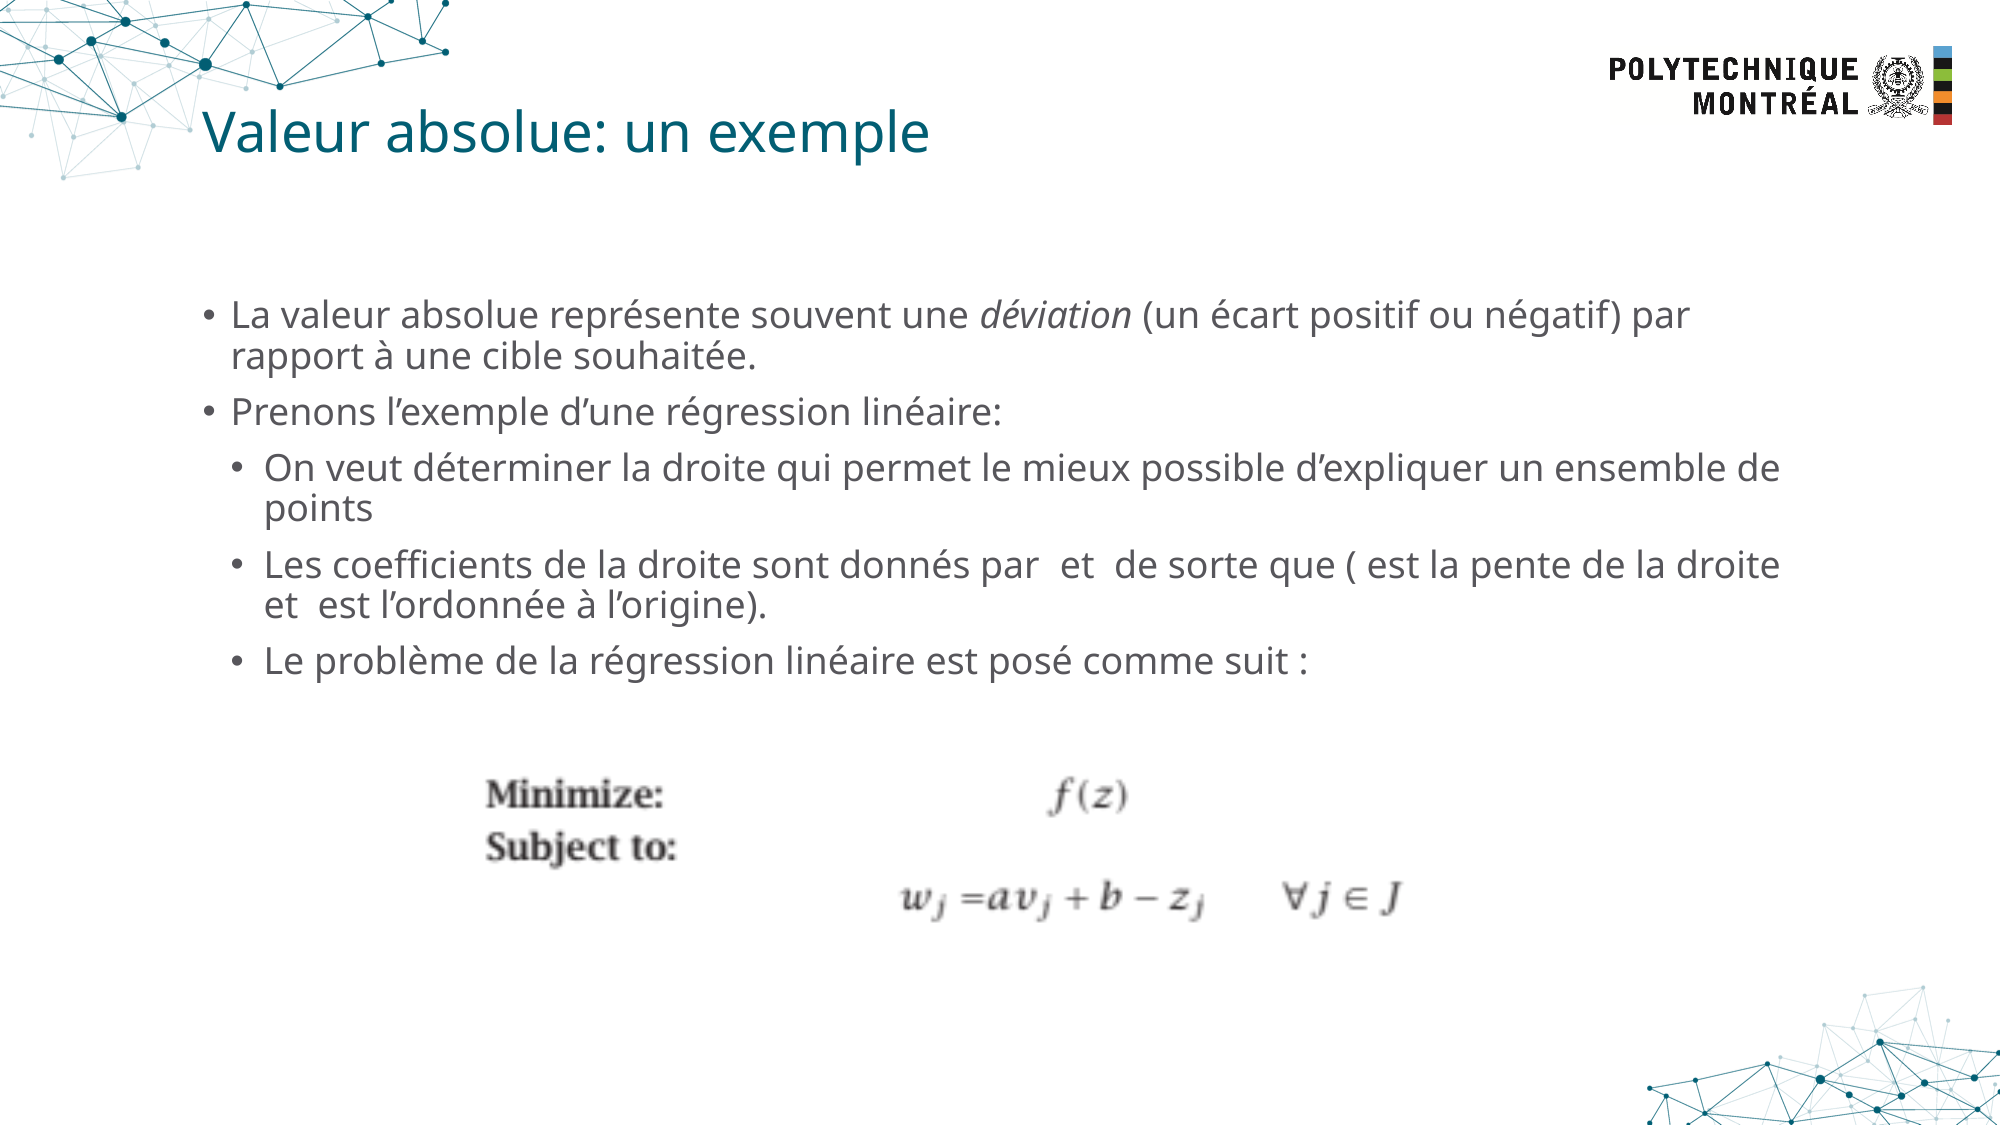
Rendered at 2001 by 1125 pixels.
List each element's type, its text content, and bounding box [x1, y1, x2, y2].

picture [0, 0, 2001, 1125]
title Valeur absolue: un exemple [187, 96, 1913, 209]
